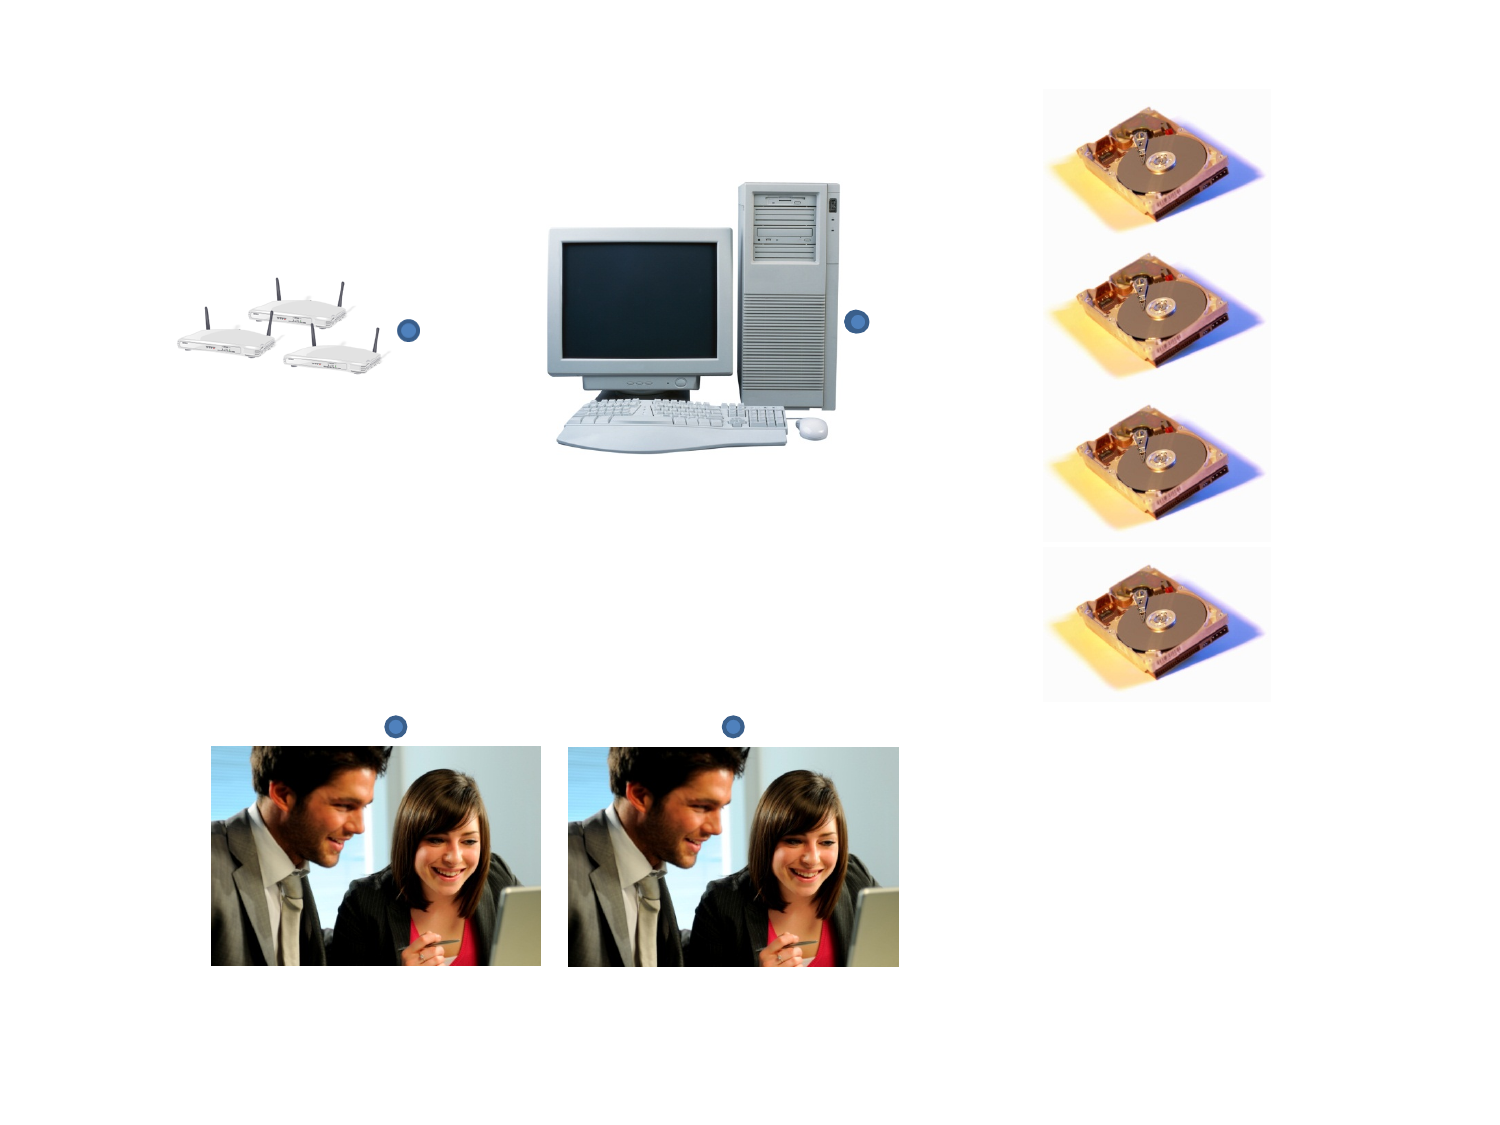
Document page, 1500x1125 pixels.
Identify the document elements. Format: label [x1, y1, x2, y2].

picture [170, 243, 421, 409]
picture [210, 746, 542, 967]
picture [524, 158, 866, 465]
text_box [384, 715, 408, 739]
picture [568, 746, 899, 967]
picture [1043, 546, 1271, 702]
picture [1043, 89, 1271, 542]
text_box [721, 715, 745, 739]
